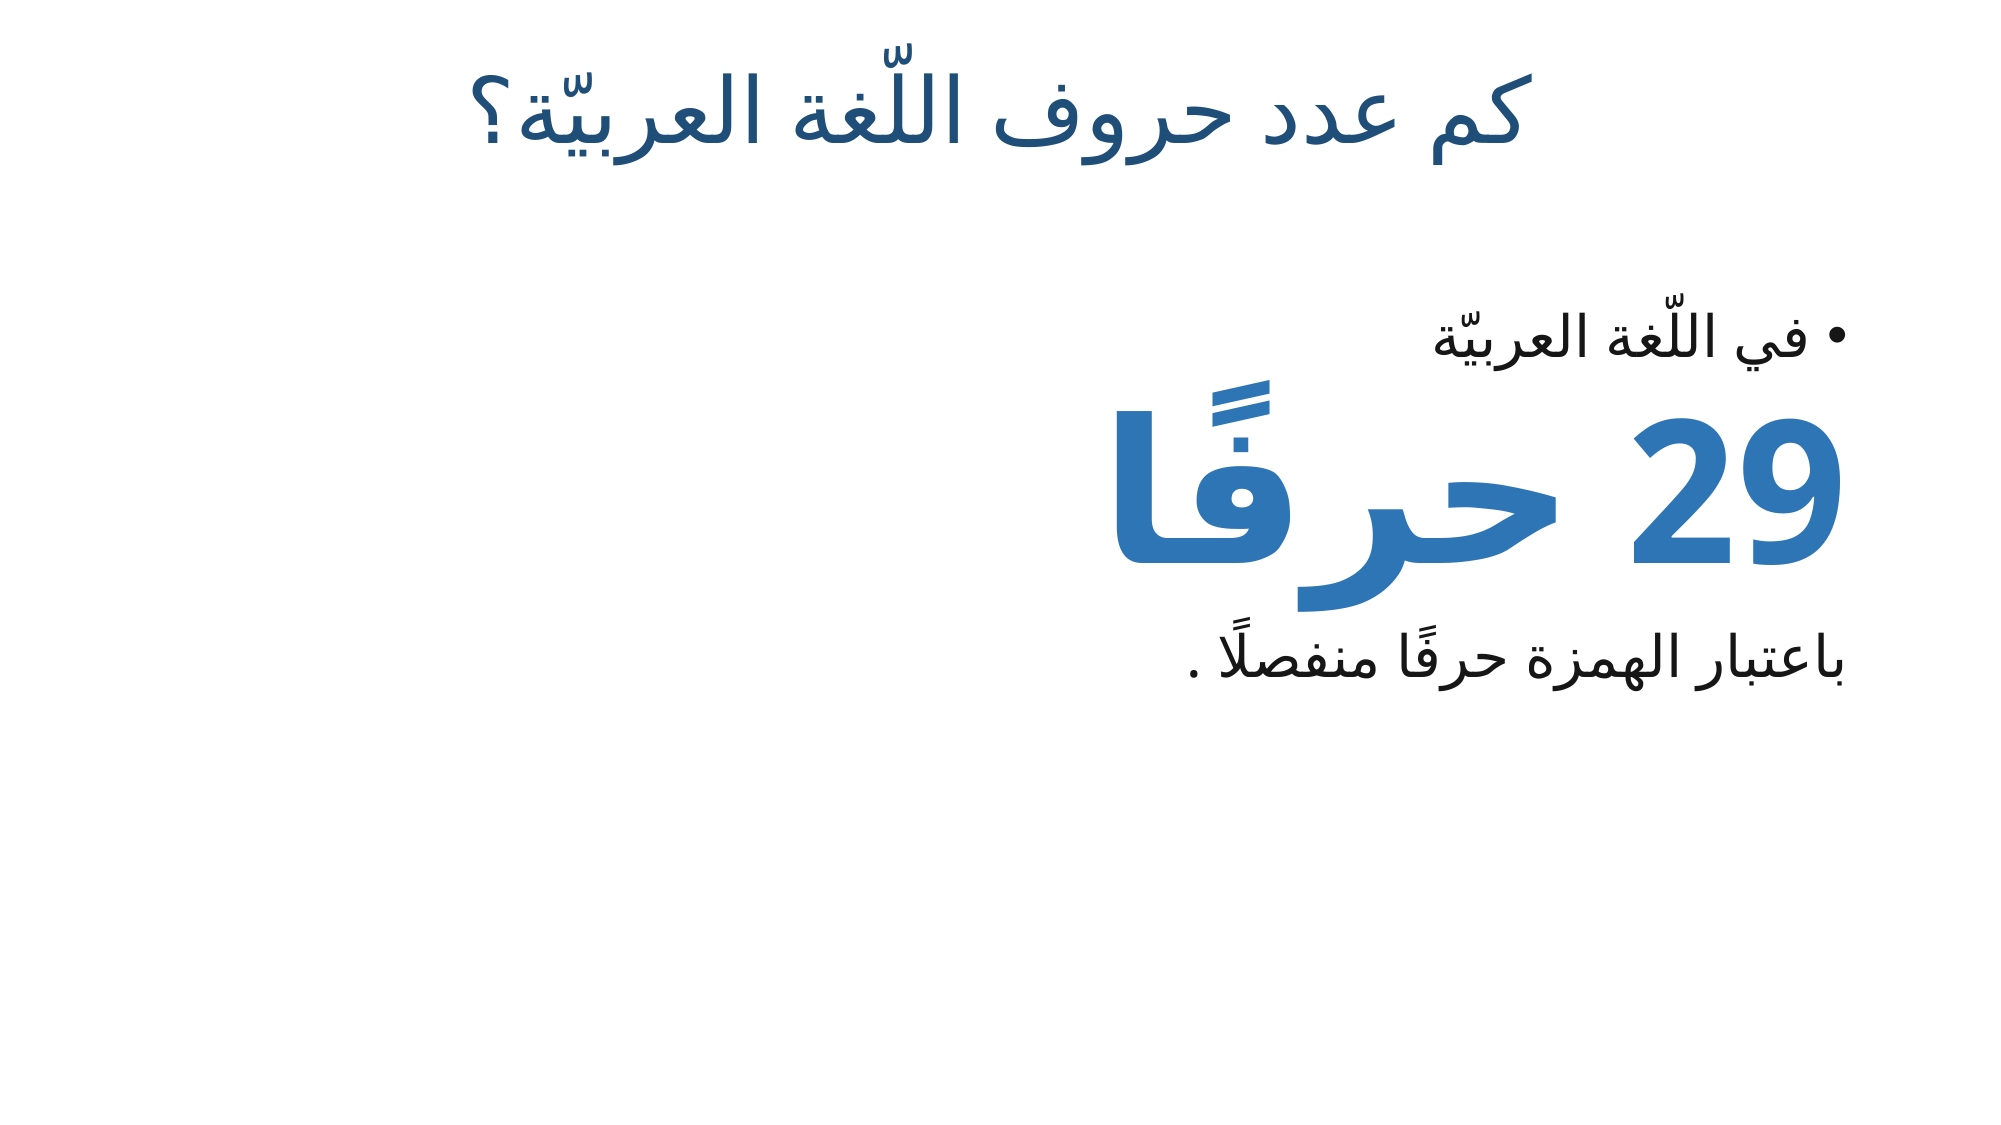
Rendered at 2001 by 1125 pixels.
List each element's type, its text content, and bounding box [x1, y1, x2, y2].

list في اللّغة العربيّة 29 حرفًا باعتبار الهمزة حرفًا منفصلًا . [137, 299, 1863, 1014]
title كم عدد حروف اللّغة العربيّة؟ [137, 59, 1863, 278]
